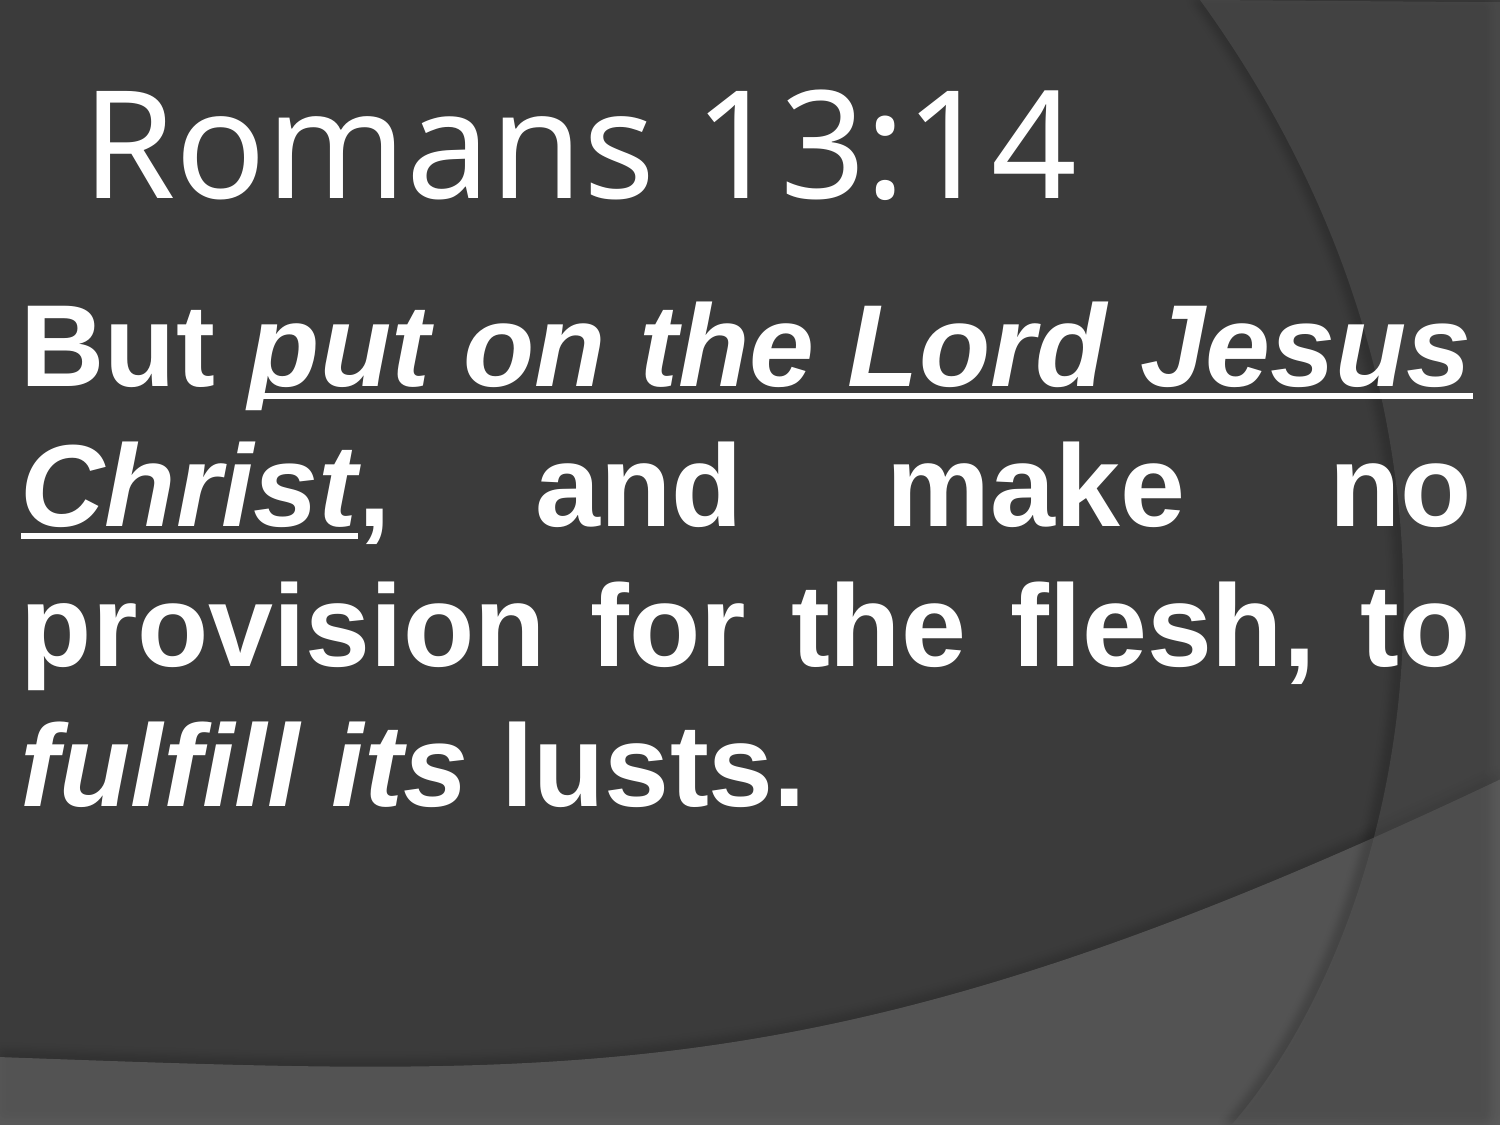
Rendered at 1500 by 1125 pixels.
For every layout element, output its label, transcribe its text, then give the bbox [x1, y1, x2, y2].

list But put on the Lord Jesus Christ, and make no provision for the flesh, to fulfill its lusts. [0, 262, 1488, 1125]
title Romans 13:14 [75, 45, 1300, 233]
